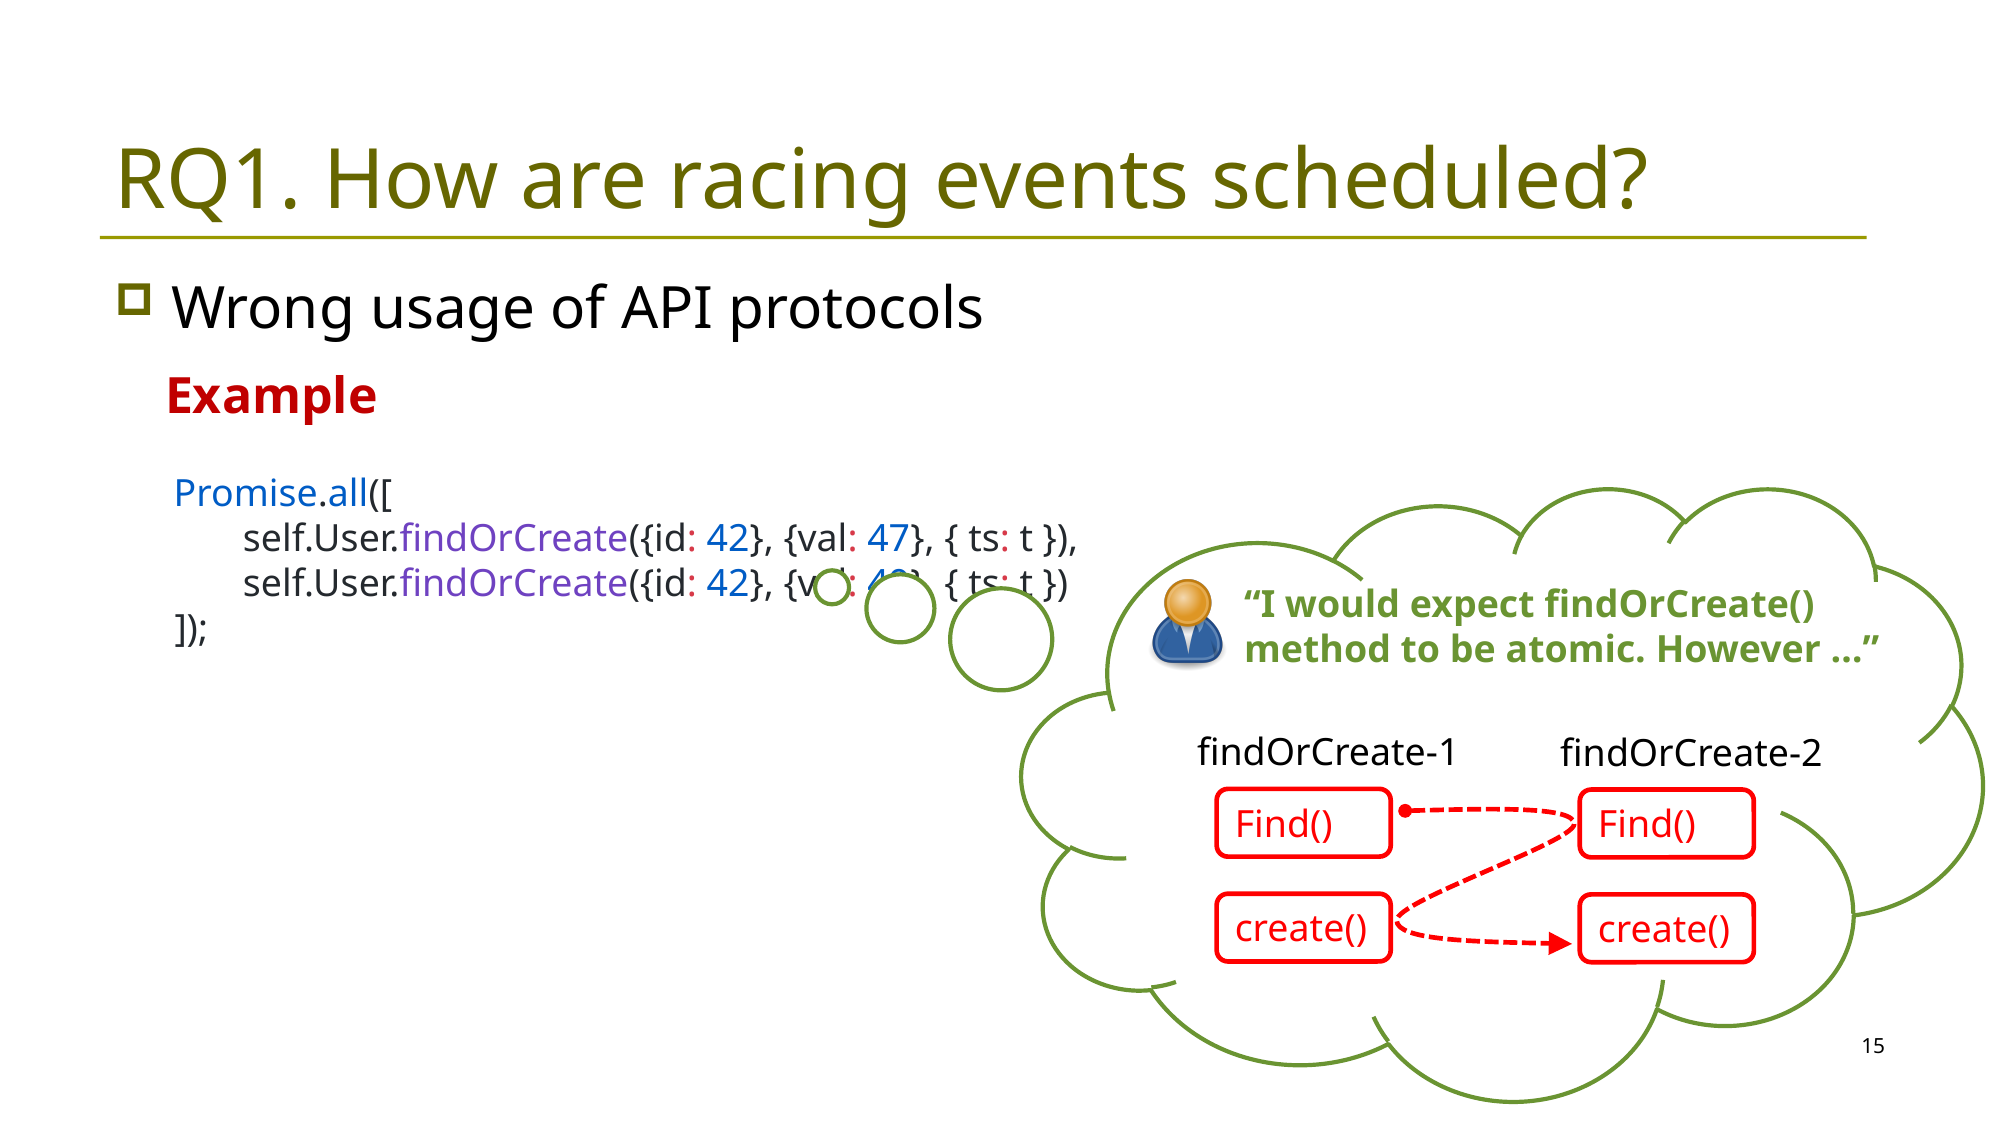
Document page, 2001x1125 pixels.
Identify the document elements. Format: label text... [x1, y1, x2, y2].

slide_number 15 [1433, 1085, 1475, 1101]
text_box [812, 568, 852, 607]
text_box [948, 586, 1055, 693]
text_box Example Promise.all([ self.User.findOrCreate({id: 42}, {val: 47}, { ts: t }), self.User.findOrCreate({id: 42}, {val: 49}, { ts: t }) ]); [149, 363, 1182, 649]
list Wrong usage of API protocols [99, 262, 1900, 1006]
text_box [1170, 720, 1849, 963]
text_box [864, 572, 937, 645]
picture [1135, 572, 1239, 676]
text_box “I would expect findOrCreate() method to be atomic. However …” [1239, 572, 1949, 678]
slide_number 15 [1551, 1024, 1901, 1101]
text_box [1018, 600, 1986, 1105]
title RQ1. How are racing events scheduled? [99, 45, 1900, 233]
text_box [1160, 487, 1898, 572]
